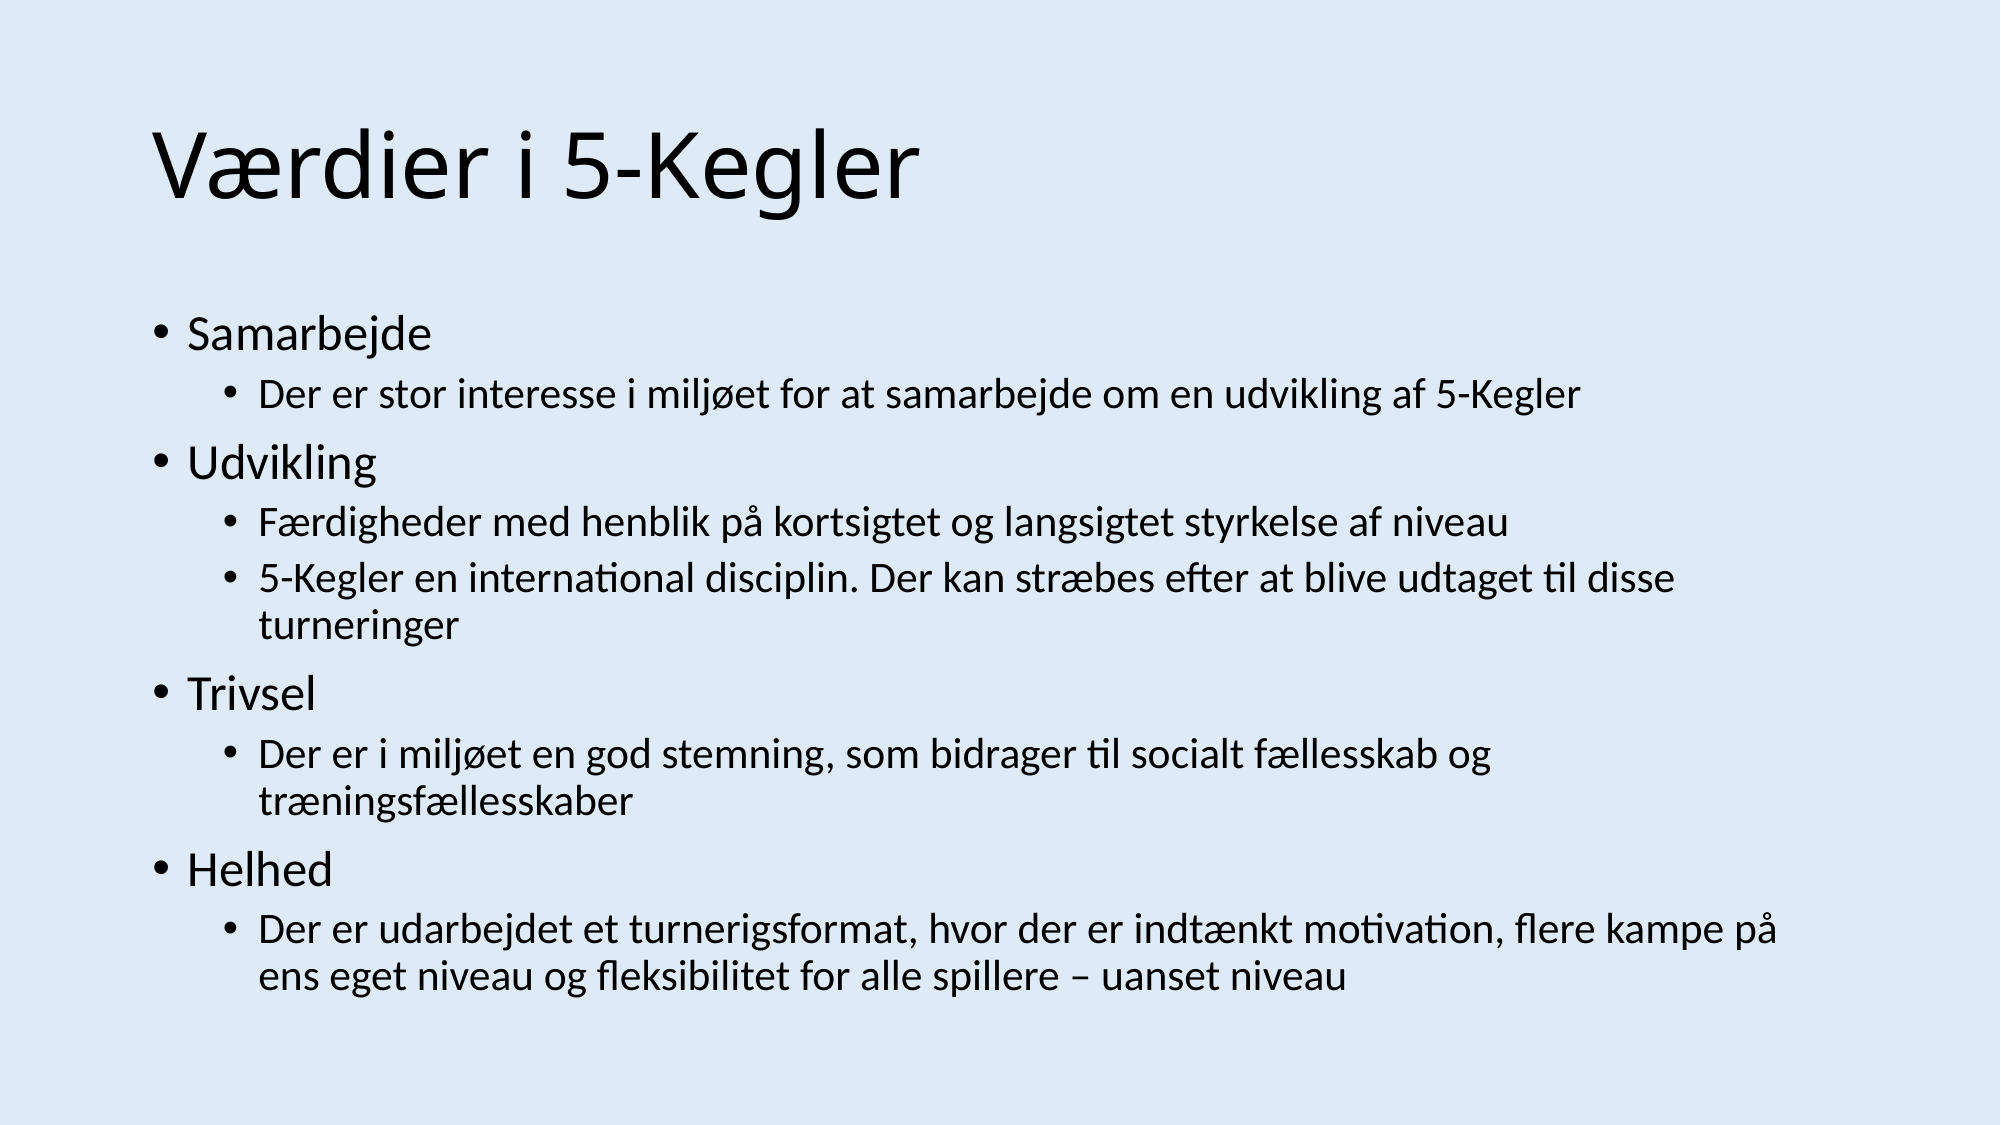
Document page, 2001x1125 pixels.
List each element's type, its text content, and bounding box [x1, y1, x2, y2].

list Samarbejde Der er stor interesse i miljøet for at samarbejde om en udvikling af 5-Kegler Udvikling Færdigheder med henblik på kortsigtet og langsigtet styrkelse af niveau 5-Kegler en international disciplin. Der kan stræbes efter at blive udtaget til disse turneringer Trivsel Der er i miljøet en god stemning, som bidrager til socialt fællesskab og træningsfællesskaber Helhed Der er udarbejdet et turnerigsformat, hvor der er indtænkt motivation, flere kampe på ens eget niveau og fleksibilitet for alle spillere – uanset niveau [137, 299, 1863, 1014]
title Værdier i 5-Kegler [137, 59, 1863, 278]
